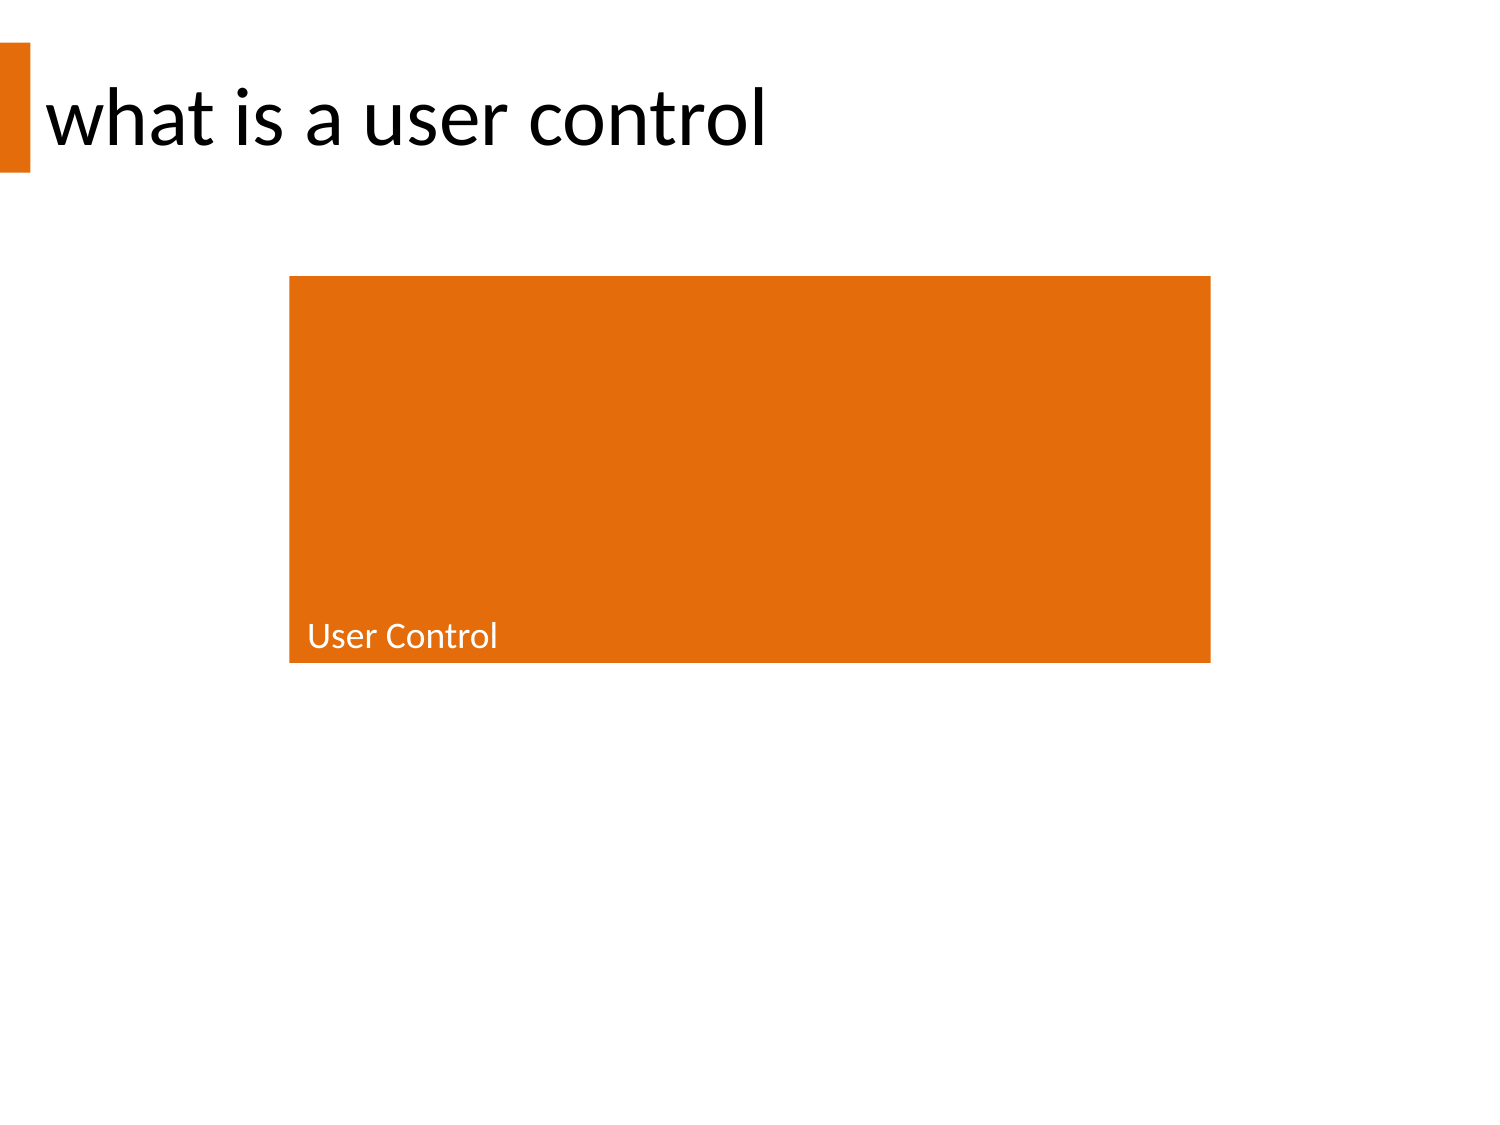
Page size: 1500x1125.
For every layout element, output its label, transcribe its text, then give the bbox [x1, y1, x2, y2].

text_box [0, 41, 33, 175]
text_box User Control [287, 274, 1213, 665]
text_box what is a user control [33, 54, 1381, 161]
